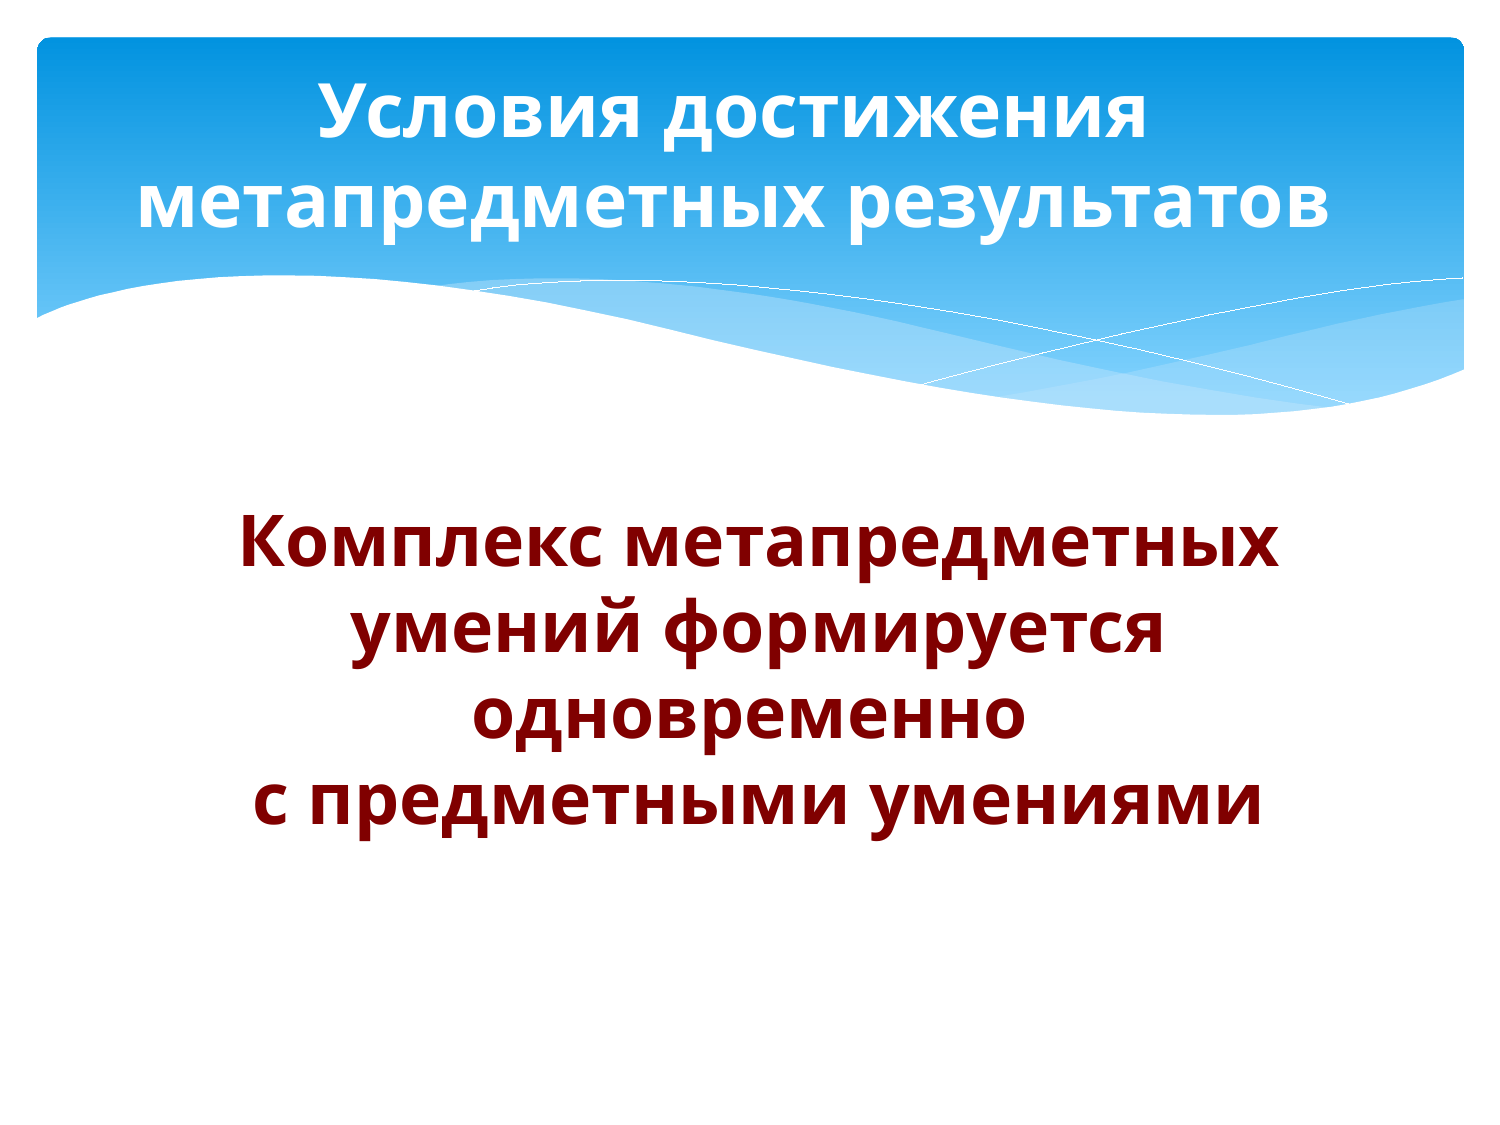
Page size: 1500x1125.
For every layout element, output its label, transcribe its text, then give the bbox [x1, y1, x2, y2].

title Комплекс метапредметных умений формируется одновременно с предметными умениями [84, 486, 1435, 847]
text_box Условия достижения метапредметных результатов [0, 55, 1468, 261]
